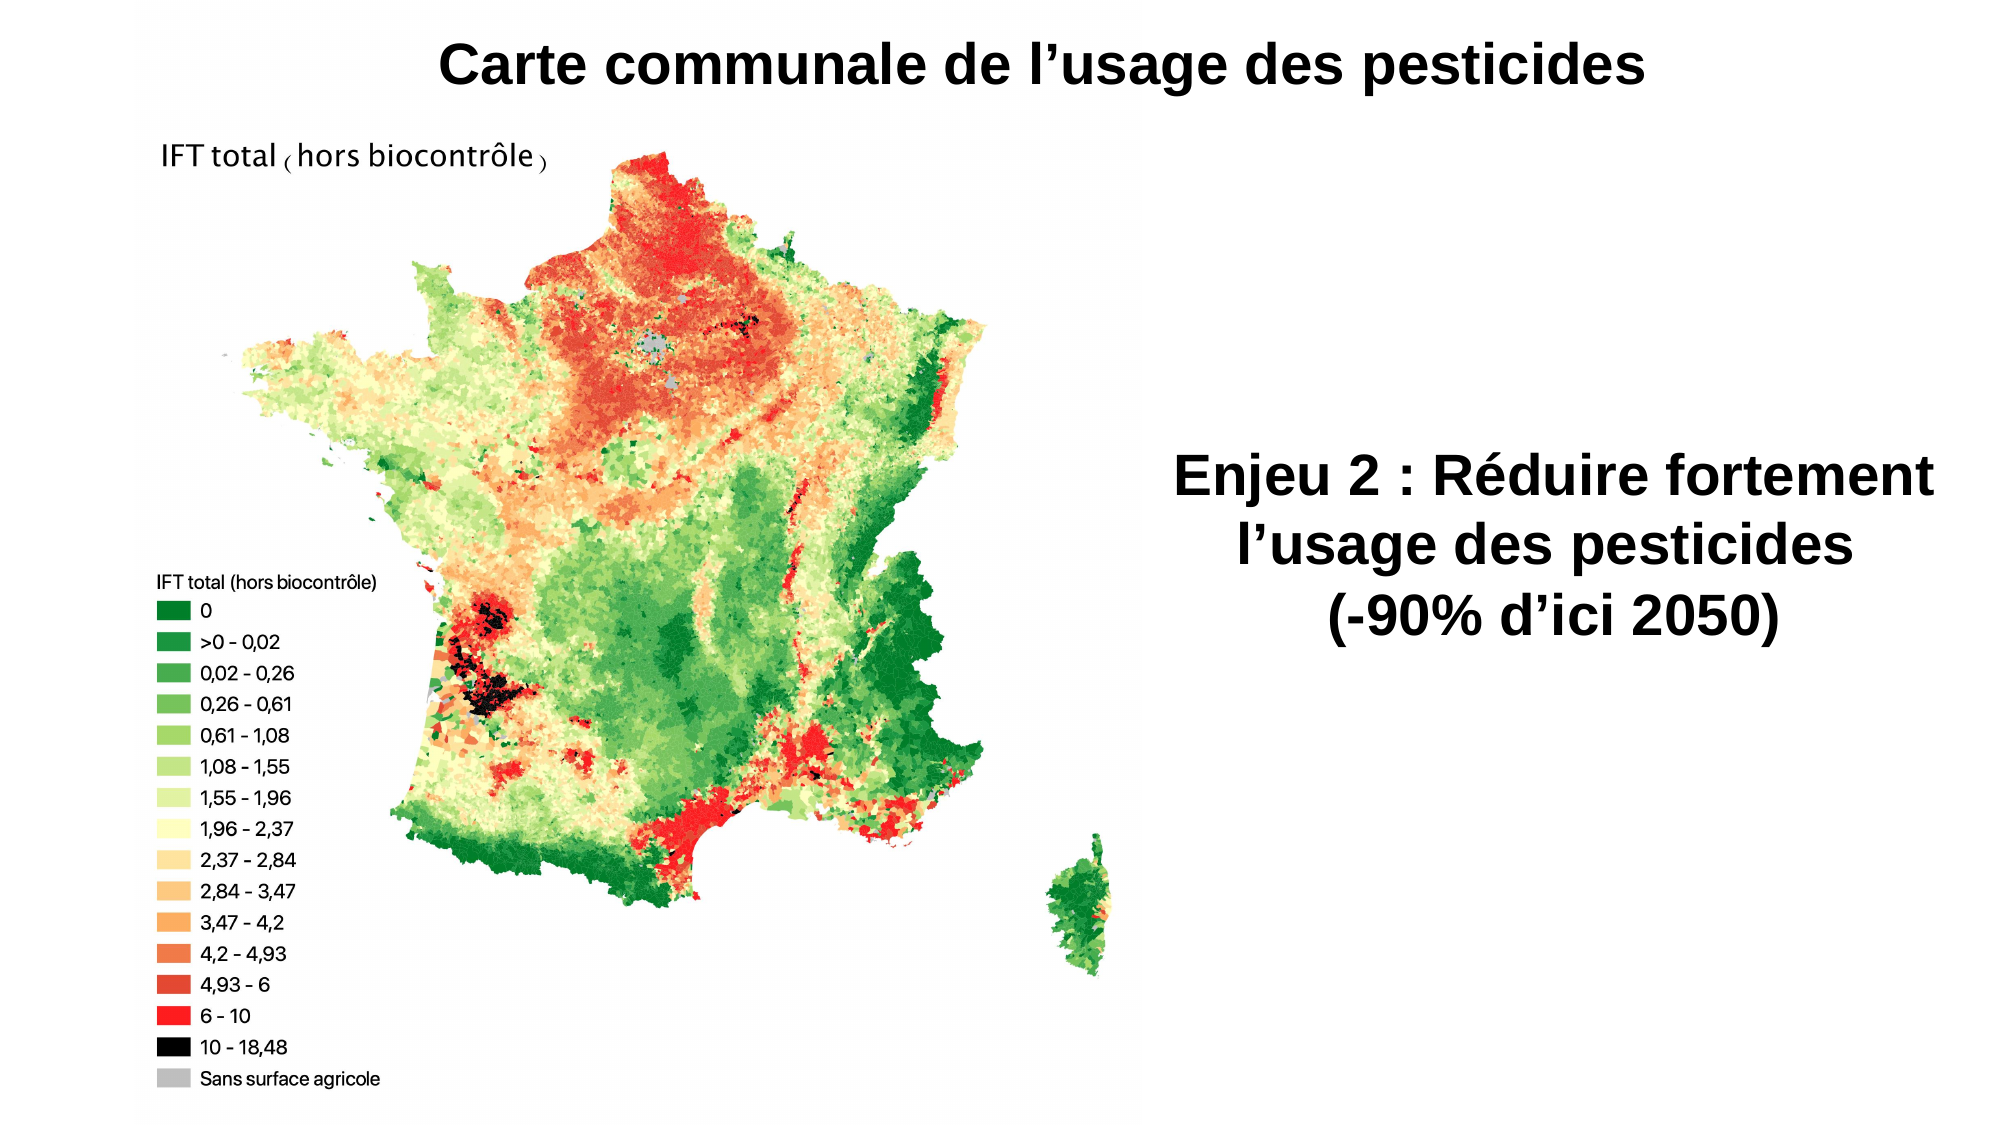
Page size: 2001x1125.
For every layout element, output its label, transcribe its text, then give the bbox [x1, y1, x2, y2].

picture [134, 0, 1142, 1125]
text_box Carte communale de l’usage des pesticides [1142, 6, 1866, 126]
text_box Enjeu 2 : Réduire fortement l’usage des pesticides (-90% d’ici 2050) [1142, 429, 2000, 563]
